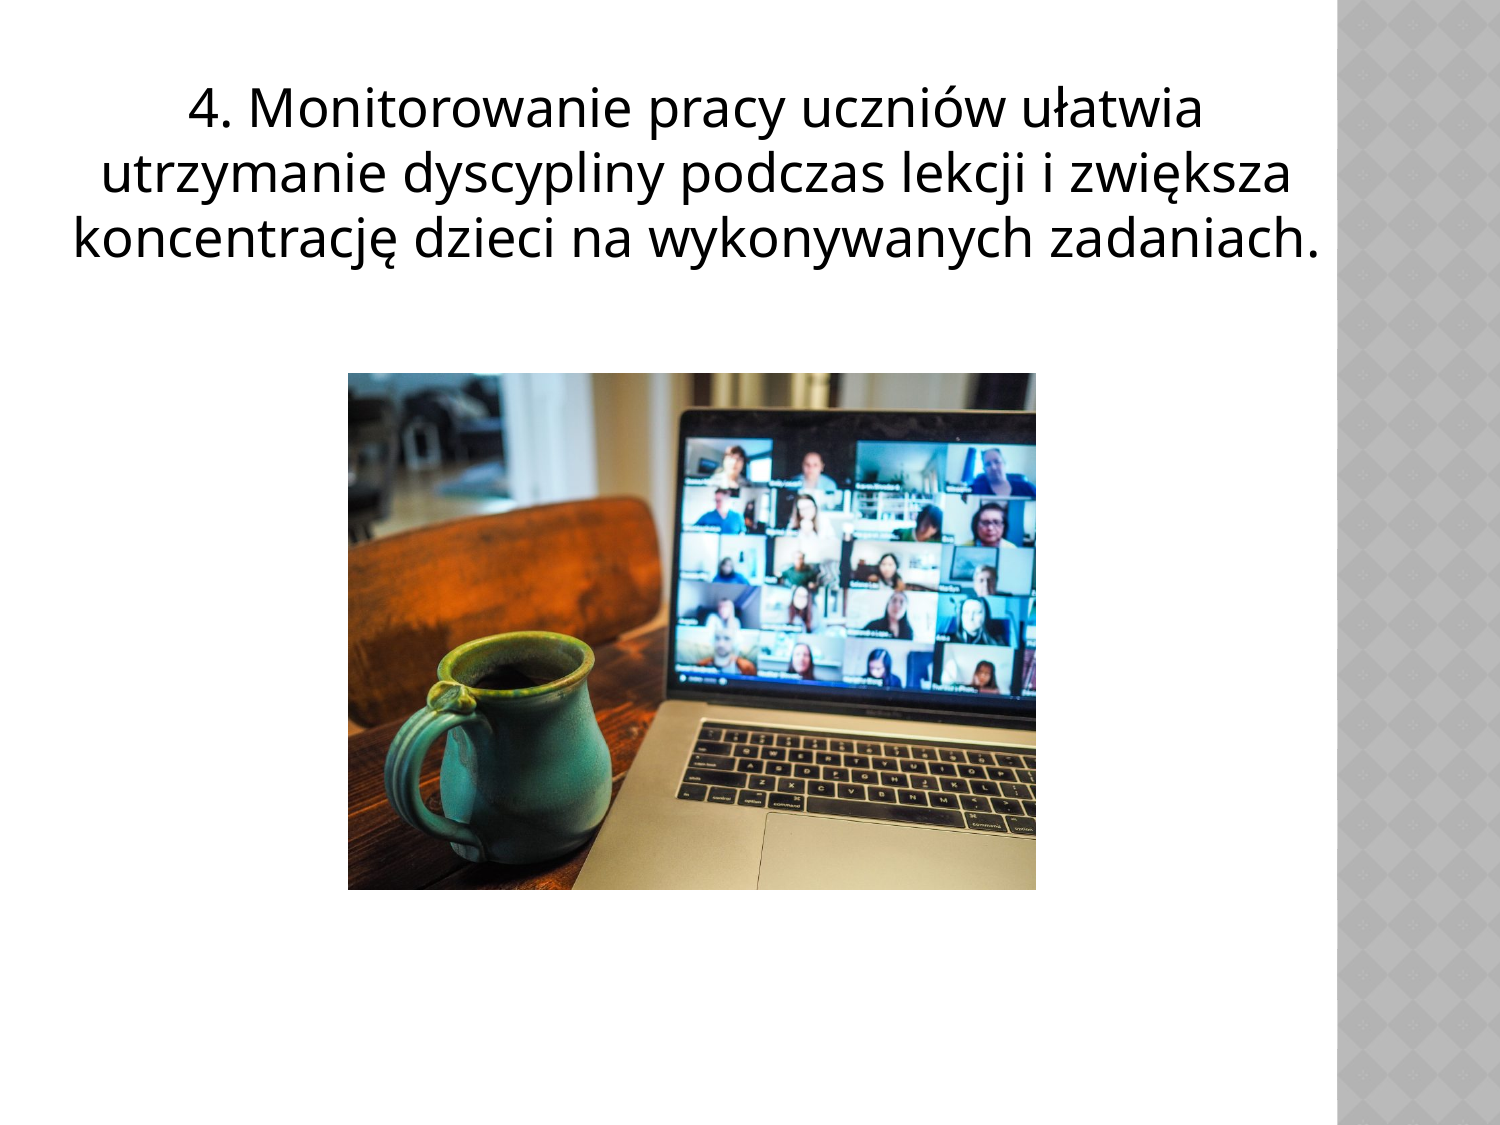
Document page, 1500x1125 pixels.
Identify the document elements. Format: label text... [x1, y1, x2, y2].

list 4. Monitorowanie pracy uczniów ułatwia utrzymanie dyscypliny podczas lekcji i zwiększa koncentrację dzieci na wykonywanych zadaniach. [0, 66, 1350, 994]
picture [347, 373, 1037, 890]
picture [1010, 600, 1018, 621]
